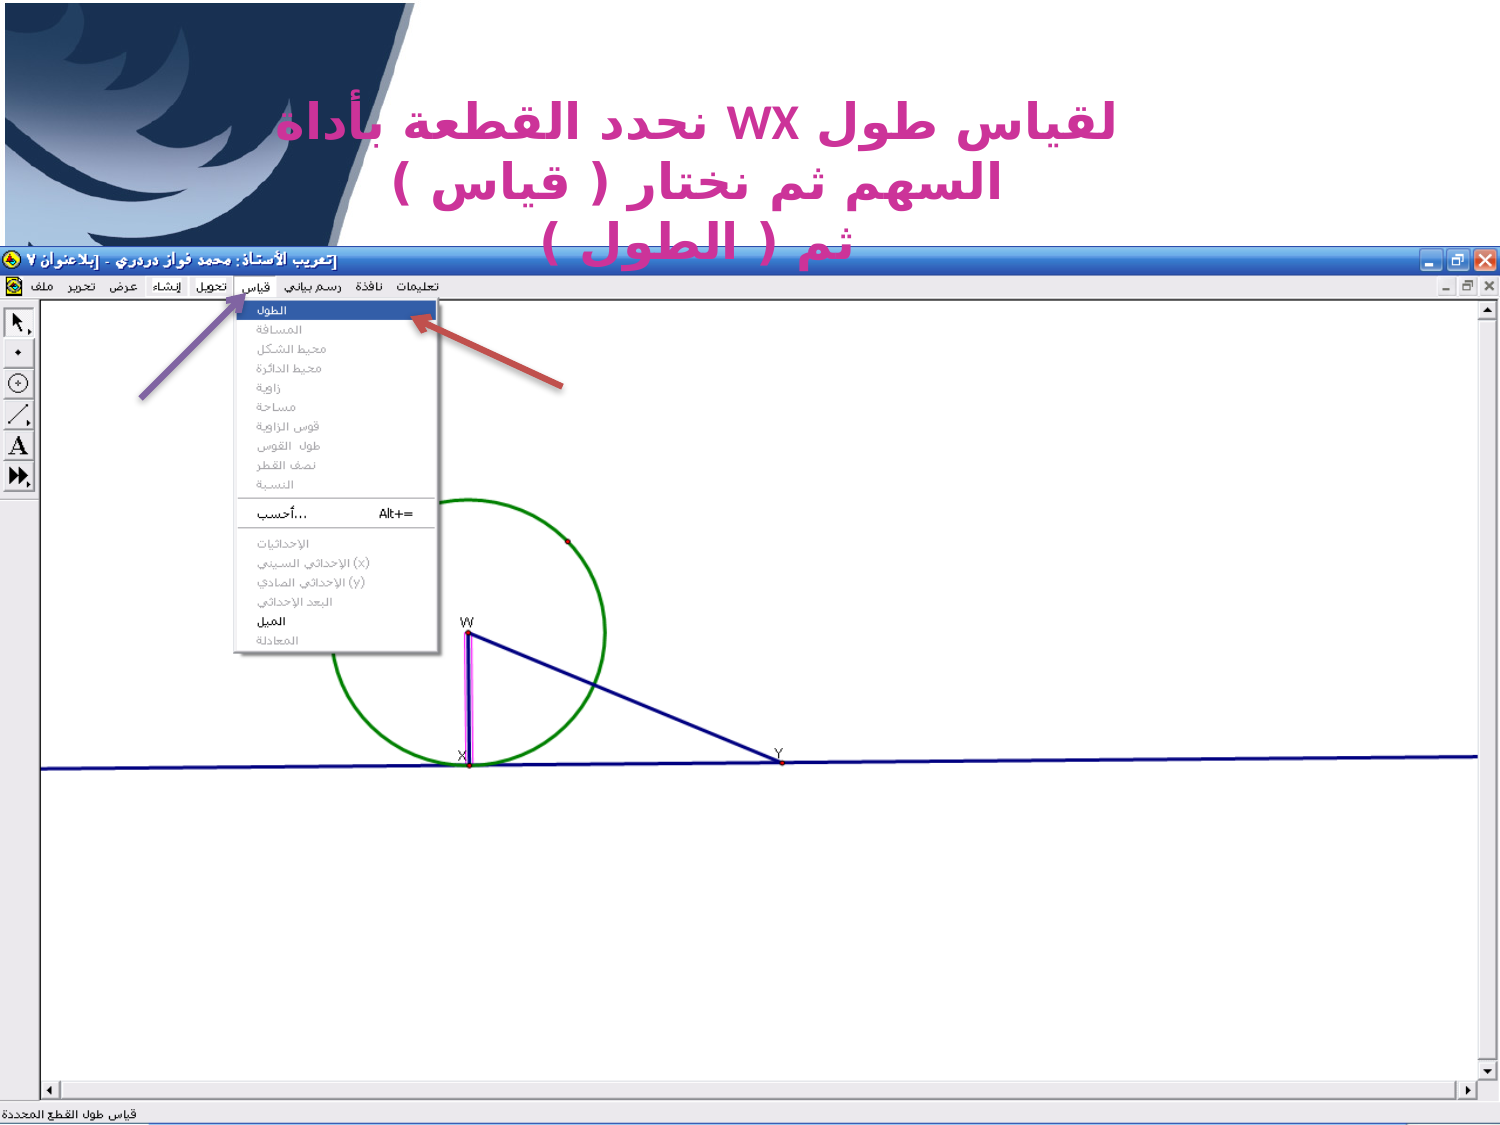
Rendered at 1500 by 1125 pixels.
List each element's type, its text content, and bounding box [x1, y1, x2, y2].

text_box لقياس طول WX نحدد القطعة بأداة السهم ثم نختار ( قياس ) ثم ( الطول ) [210, 81, 1184, 244]
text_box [140, 292, 247, 399]
picture [0, 0, 1500, 1125]
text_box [409, 316, 563, 387]
